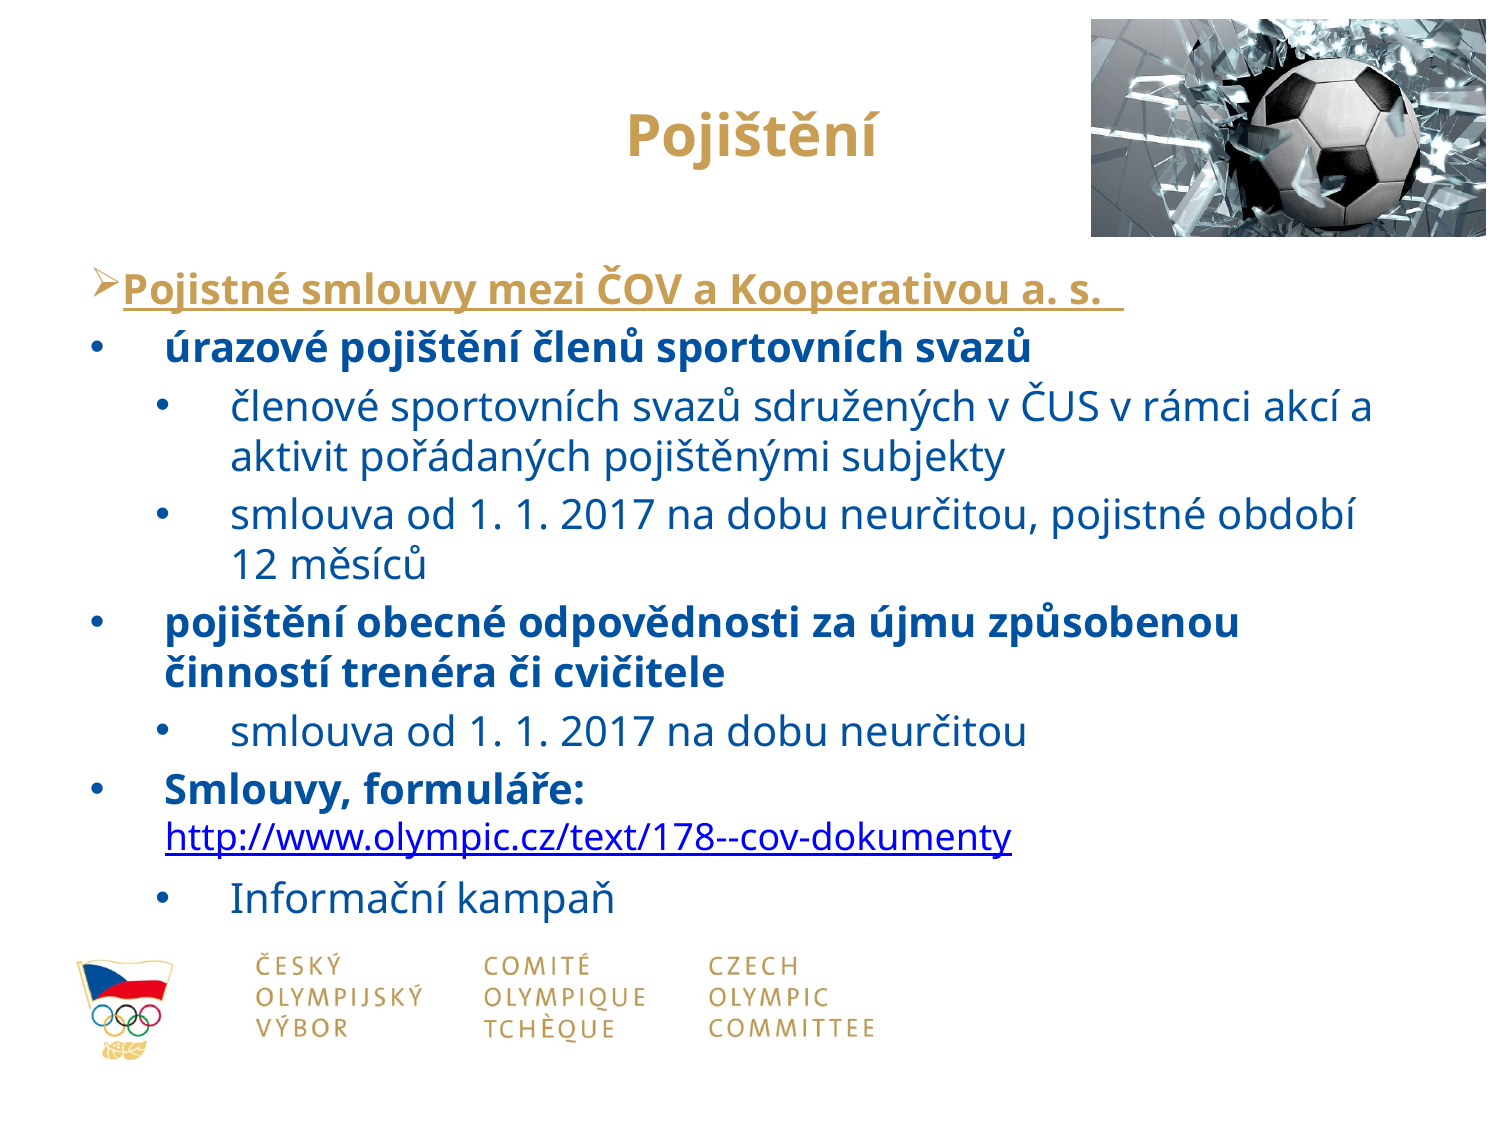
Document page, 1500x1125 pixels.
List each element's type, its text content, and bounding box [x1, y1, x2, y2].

list Pojistné smlouvy mezi ČOV a Kooperativou a. s. úrazové pojištění členů sportovních svazů členové sportovních svazů sdružených v ČUS v rámci akcí a aktivit pořádaných pojištěnými subjekty smlouva od 1. 1. 2017 na dobu neurčitou, pojistné období 12 měsíců pojištění obecné odpovědnosti za újmu způsobenou činností trenéra či cvičitele smlouva od 1. 1. 2017 na dobu neurčitou Smlouvy, formuláře: http://www.olympic.cz/text/178--cov-dokumenty Informační kampaň [75, 255, 1425, 858]
title Pojištění [76, 90, 1427, 279]
picture [76, 952, 873, 1060]
picture [1090, 18, 1486, 237]
